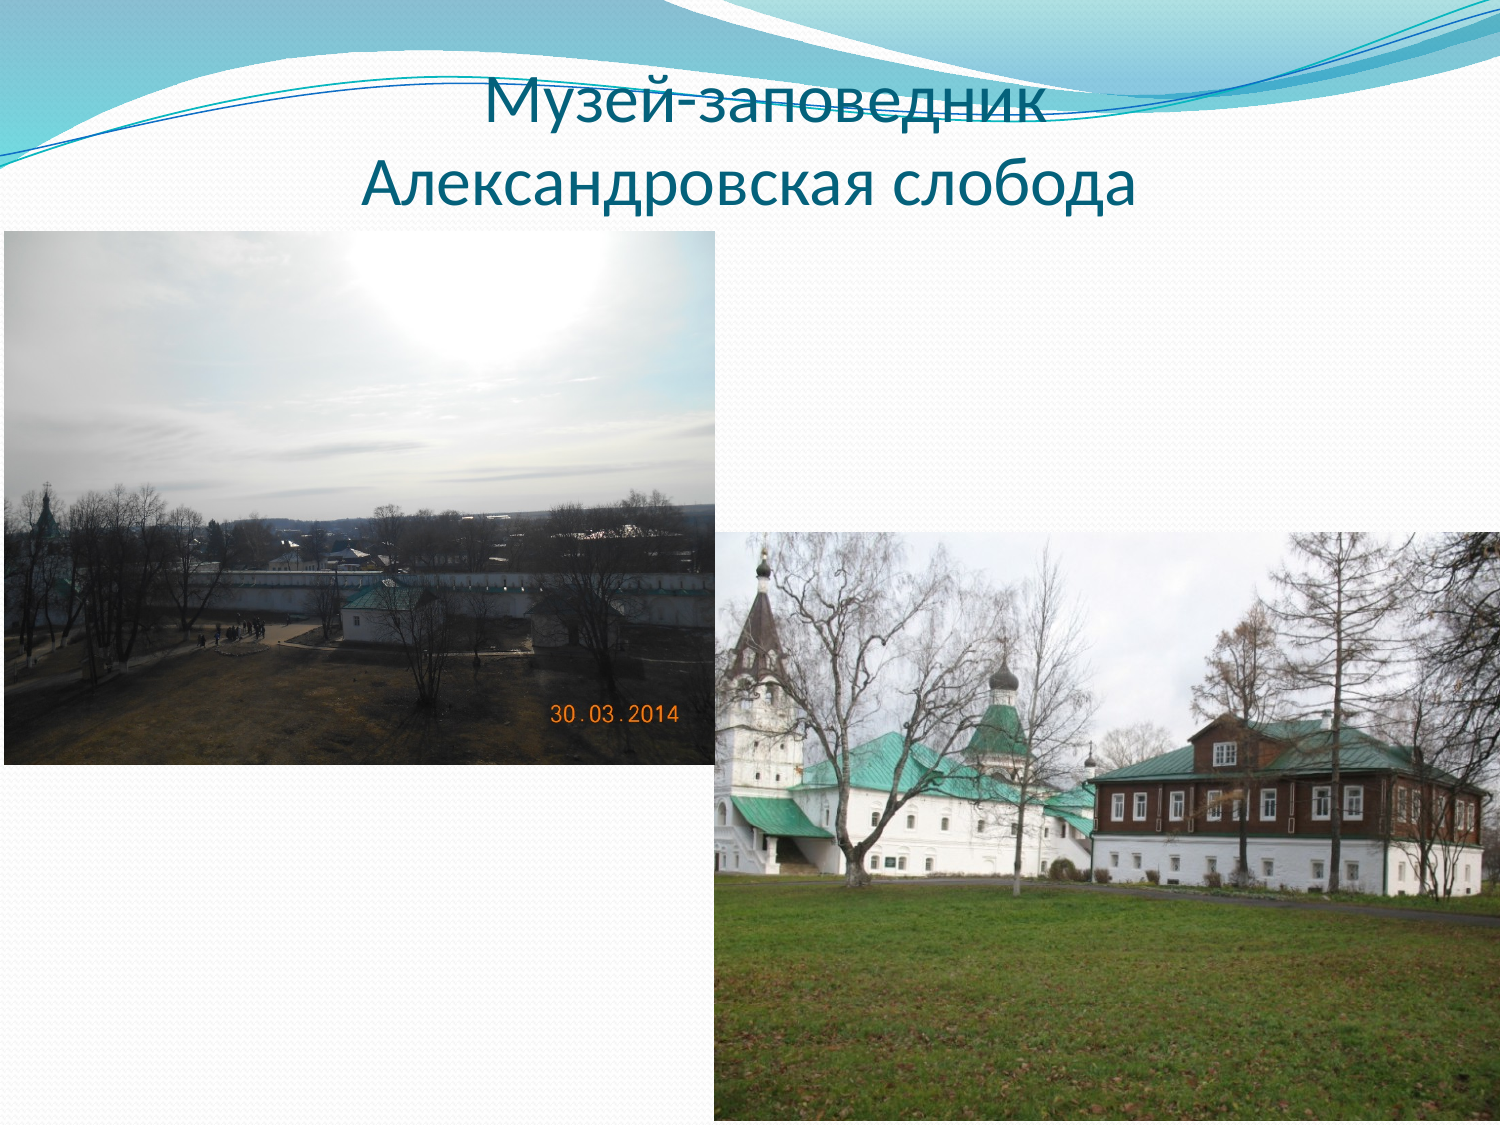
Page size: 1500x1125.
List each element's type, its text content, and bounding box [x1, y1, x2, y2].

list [714, 532, 1500, 1121]
picture [4, 231, 715, 765]
title Музей-заповедник Александровская слобода [75, 42, 1425, 220]
